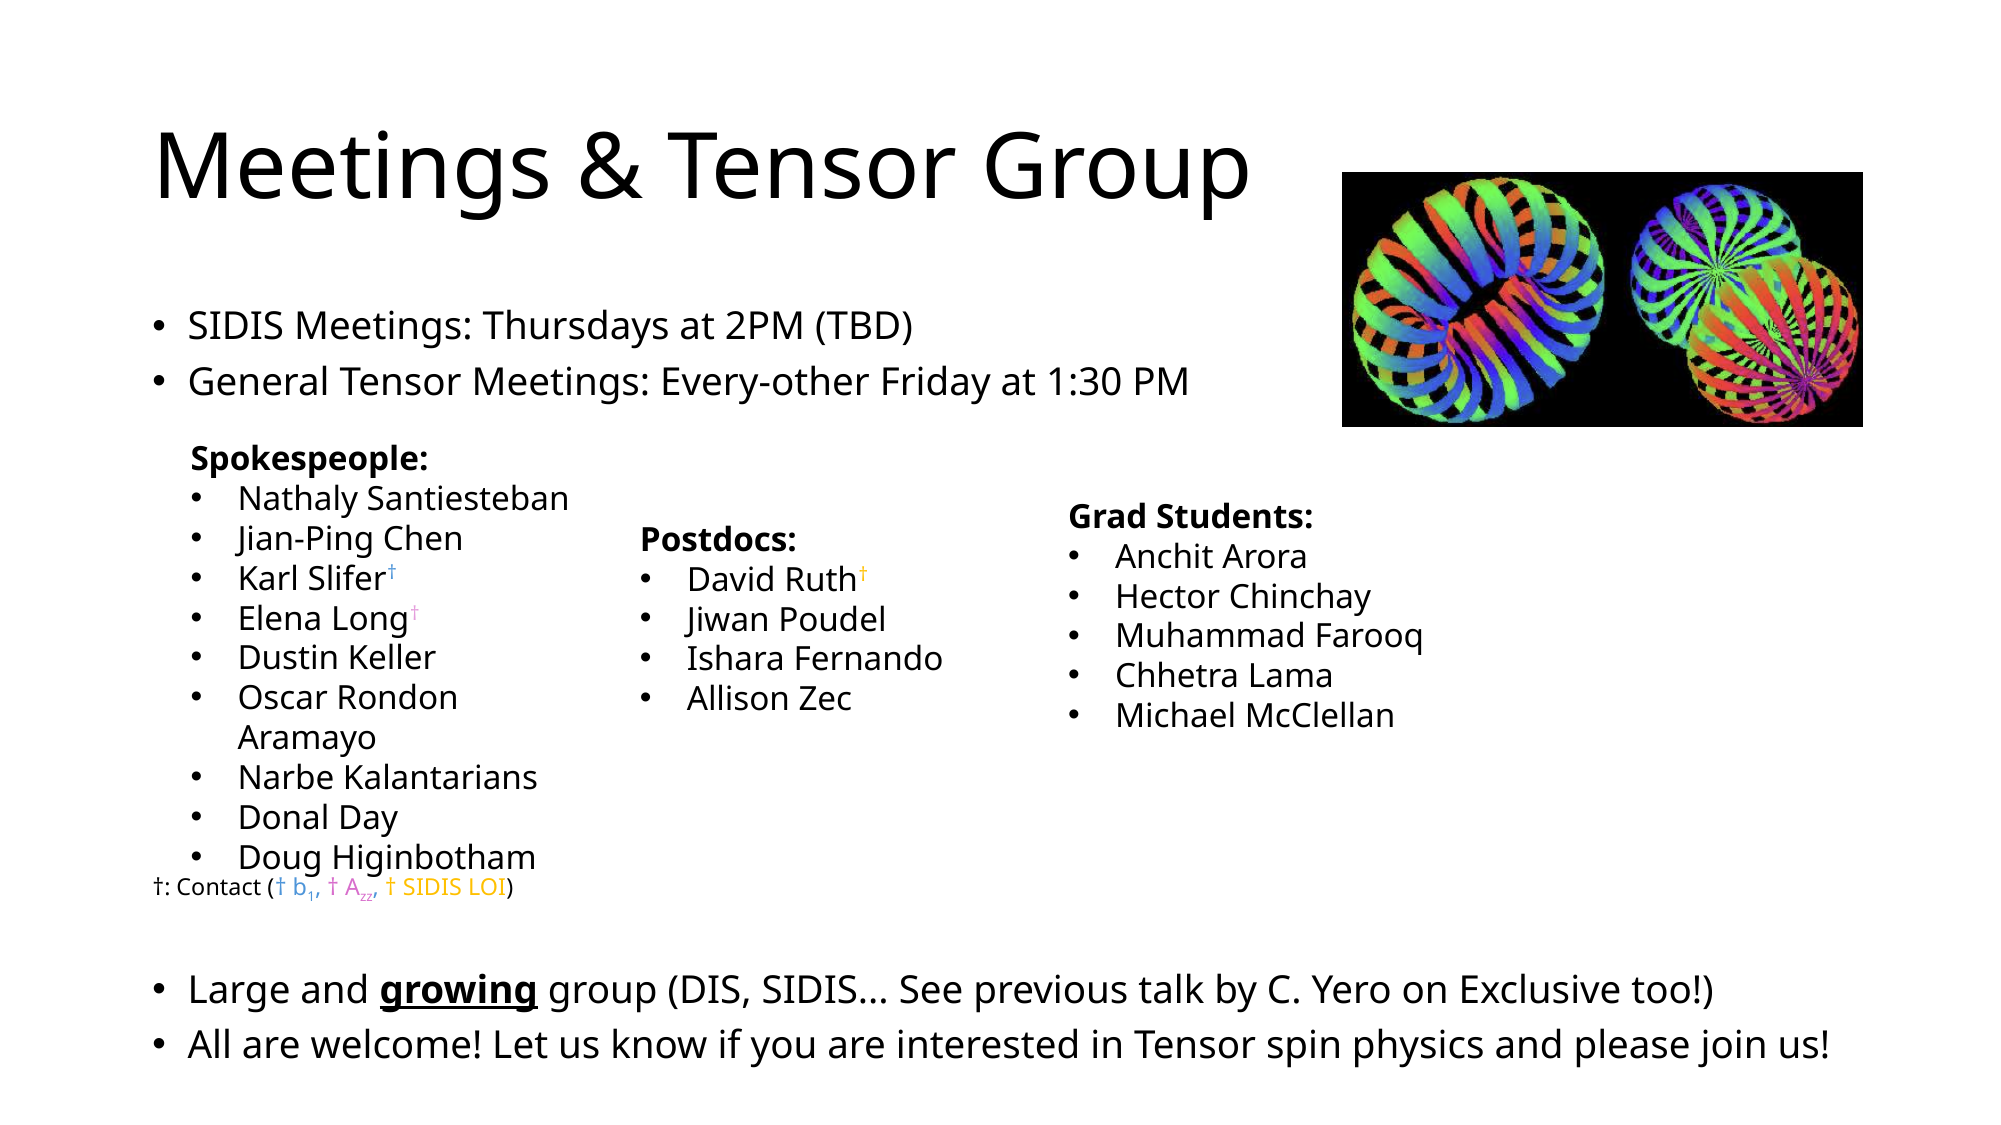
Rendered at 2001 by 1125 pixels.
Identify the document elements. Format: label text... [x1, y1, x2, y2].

title Meetings & Tensor Group [137, 59, 1863, 278]
text_box Grad Students: Anchit Arora Hector Chinchay Muhammad Farooq Chhetra Lama Michael McClellan [1053, 487, 1440, 782]
list SIDIS Meetings: Thursdays at 2PM (TBD) General Tensor Meetings: Every-other Friday at 1:30 PM †: Contact († b1, † Azz, † SIDIS LOI) Large and growing group (DIS, SIDIS... See previous talk by C. Yero on Exclusive too!) All are welcome! Let us know if you are interested in Tensor spin physics and please join us! [137, 299, 1863, 1108]
picture [1341, 171, 1864, 427]
text_box Postdocs: David Ruth† Jiwan Poudel Ishara Fernando Allison Zec [625, 510, 959, 765]
text_box Spokespeople: Nathaly Santiesteban Jian-Ping Chen Karl Slifer† Elena Long† Dustin Keller Oscar Rondon Aramayo Narbe Kalantarians Donal Day Doug Higinbotham [175, 429, 604, 884]
